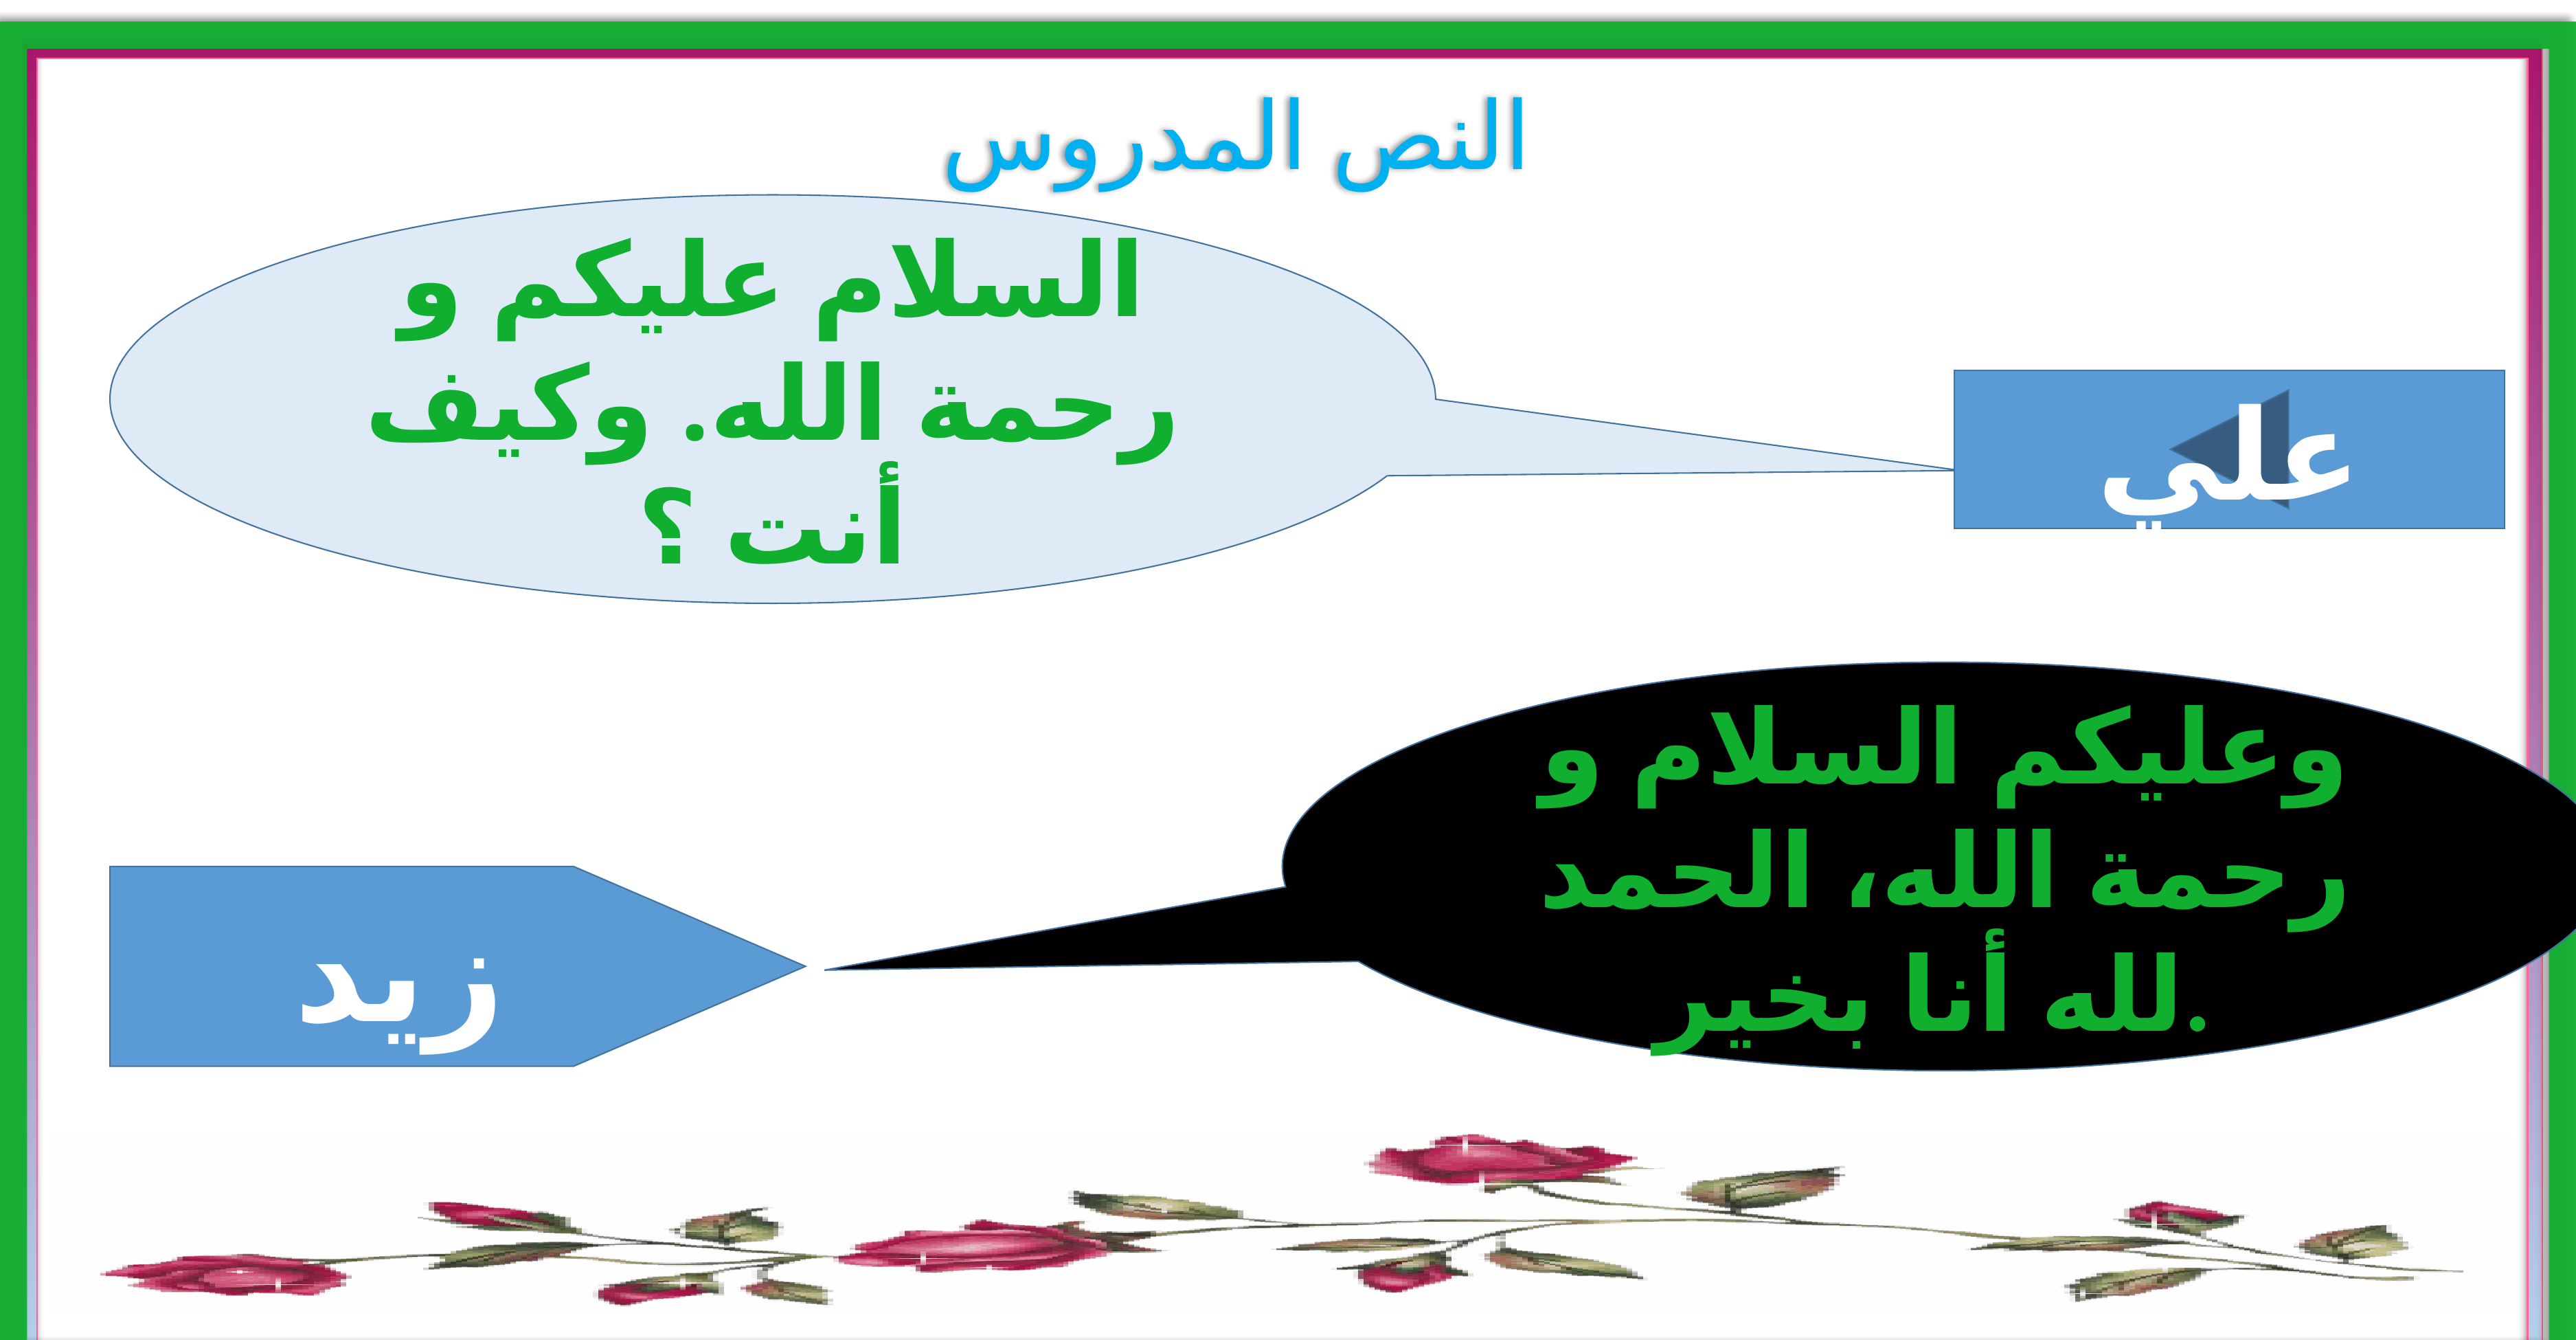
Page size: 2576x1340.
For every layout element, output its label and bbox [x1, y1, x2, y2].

text_box [0, 21, 2576, 1340]
picture [52, 1133, 2513, 1315]
